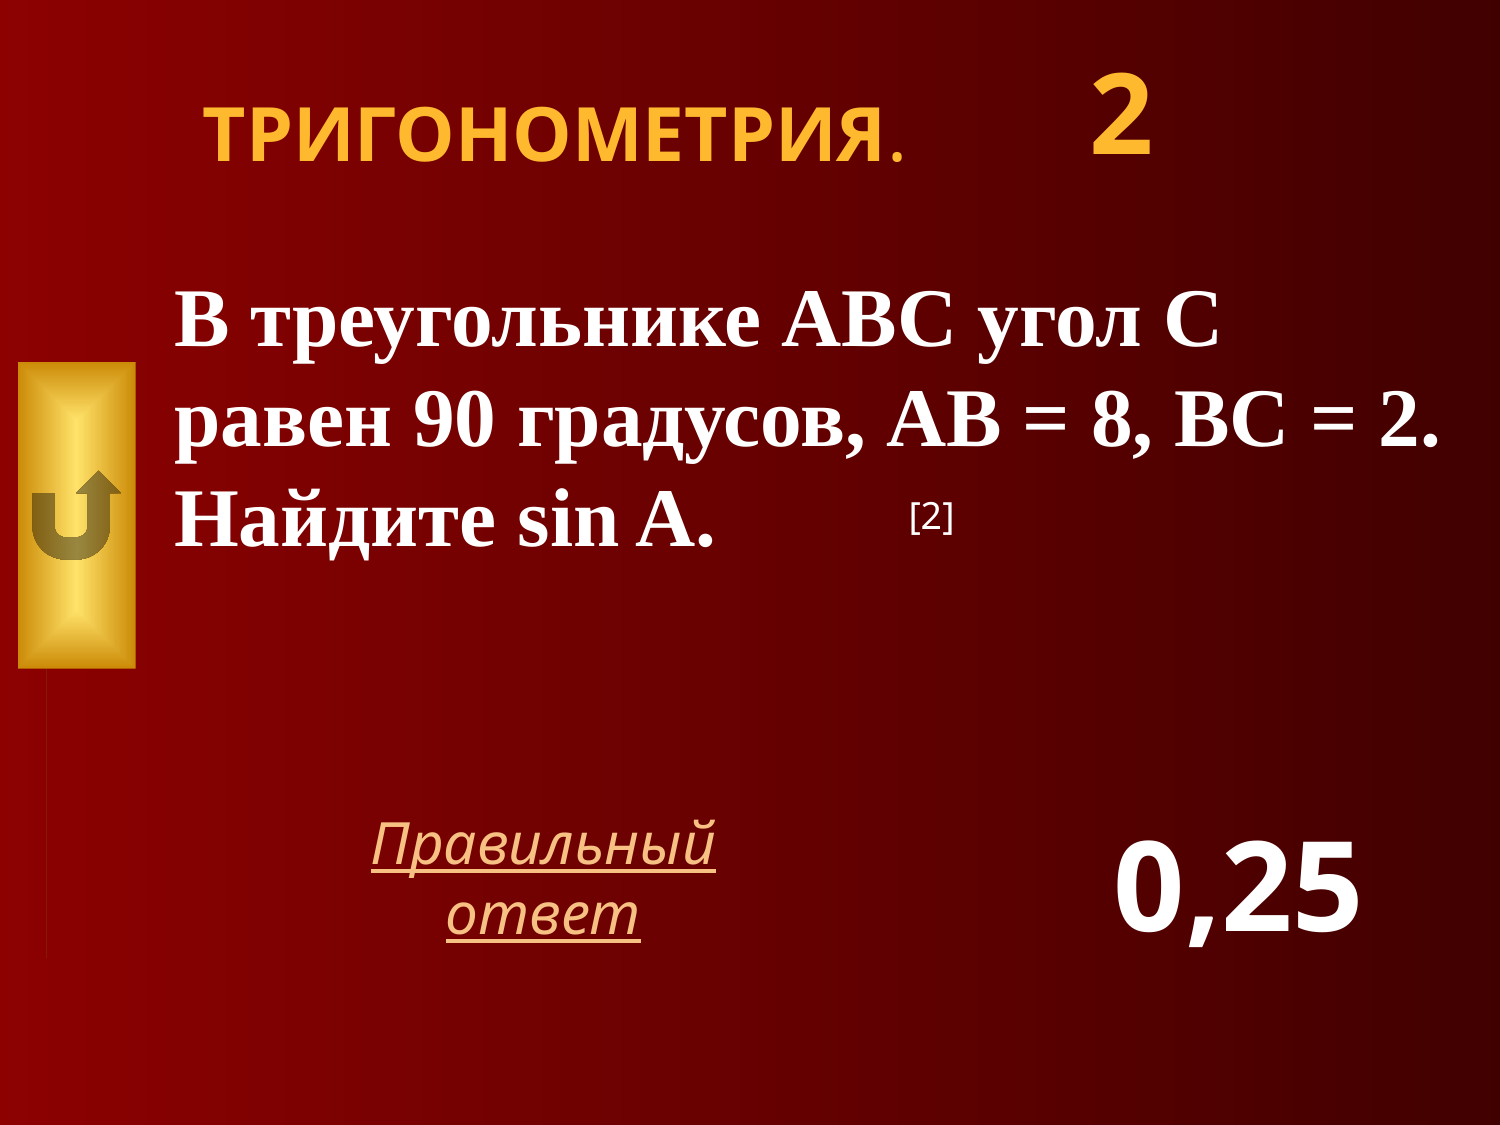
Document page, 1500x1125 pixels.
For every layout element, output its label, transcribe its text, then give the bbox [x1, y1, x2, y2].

text_box [2] [893, 484, 970, 545]
text_box 2 [1033, 54, 1211, 185]
text_box [17, 361, 136, 669]
title ТРИГОНОМЕТРИЯ. [52, 42, 1058, 185]
text_box 0,25 [253, 798, 1412, 1094]
text_box Правильный ответ [253, 798, 833, 882]
subtitle В треугольнике АВС угол С равен 90 градусов, АВ = 8, ВС = 2. Найдите sin A. [159, 255, 1471, 681]
